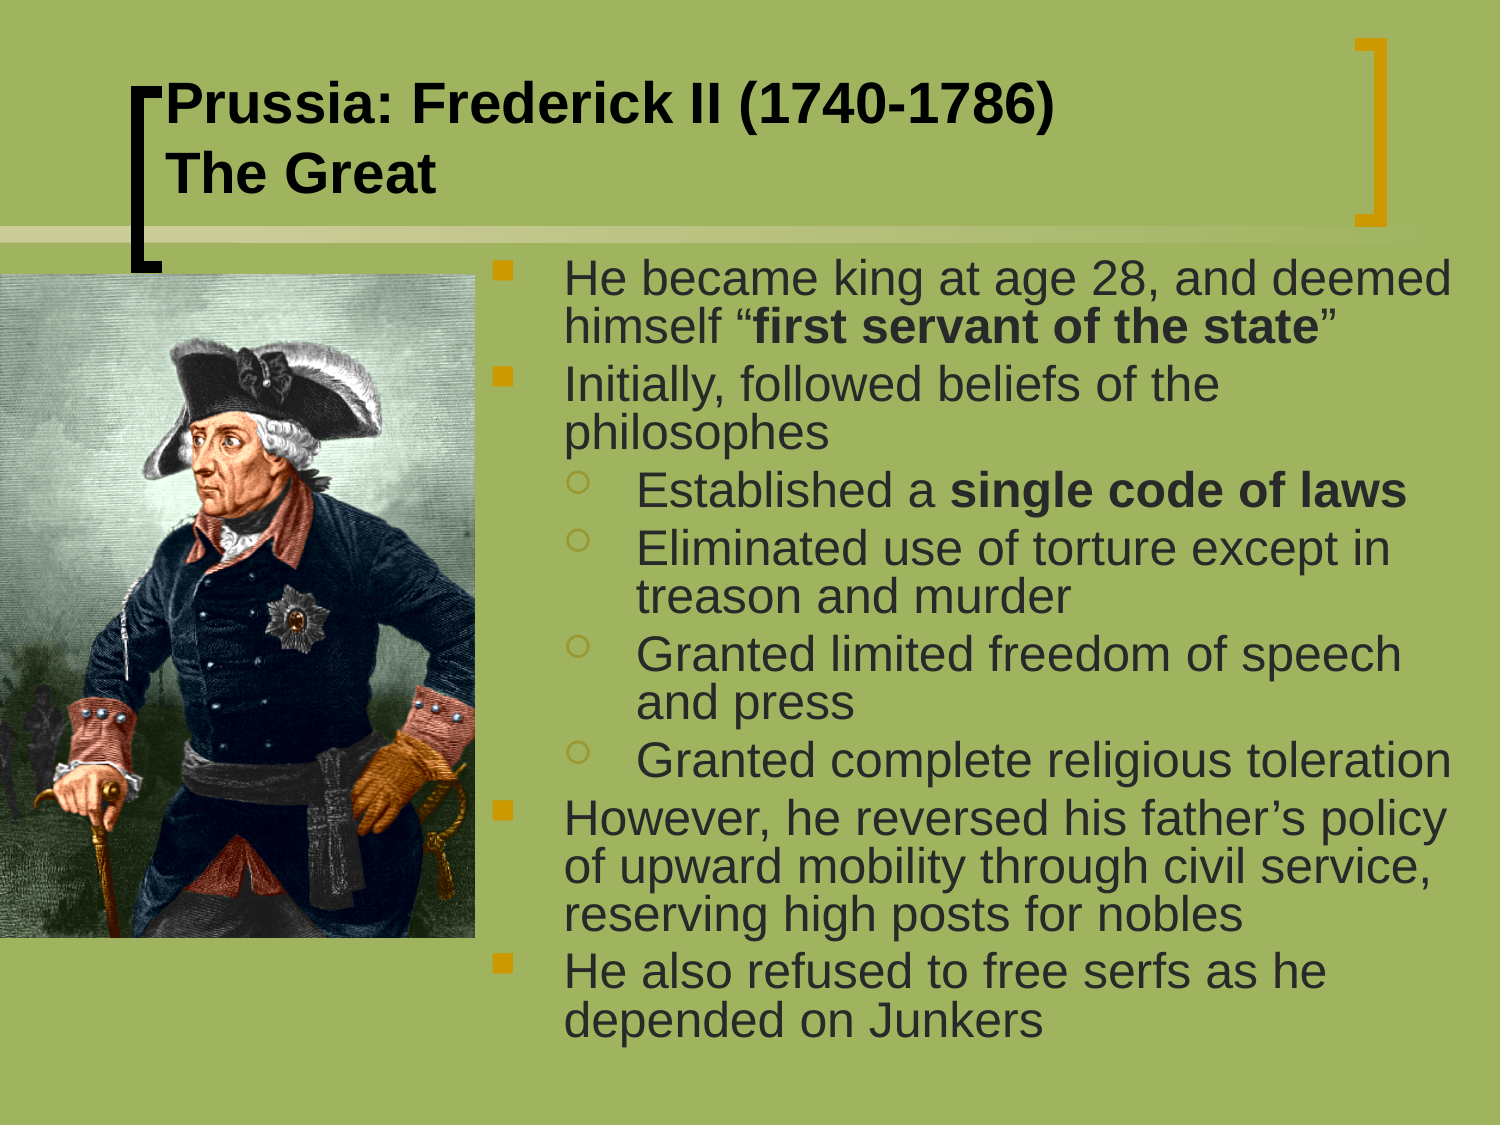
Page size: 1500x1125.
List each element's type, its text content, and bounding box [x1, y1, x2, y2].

list He became king at age 28, and deemed himself “first servant of the state” Initially, followed beliefs of the philosophes Established a single code of laws Eliminated use of torture except in treason and murder Granted limited freedom of speech and press Granted complete religious toleration However, he reversed his father’s policy of upward mobility through civil service, reserving high posts for nobles He also refused to free serfs as he depended on Junkers [474, 249, 1500, 1125]
picture [0, 274, 475, 938]
title Prussia: Frederick II (1740-1786) The Great [149, 0, 1338, 213]
